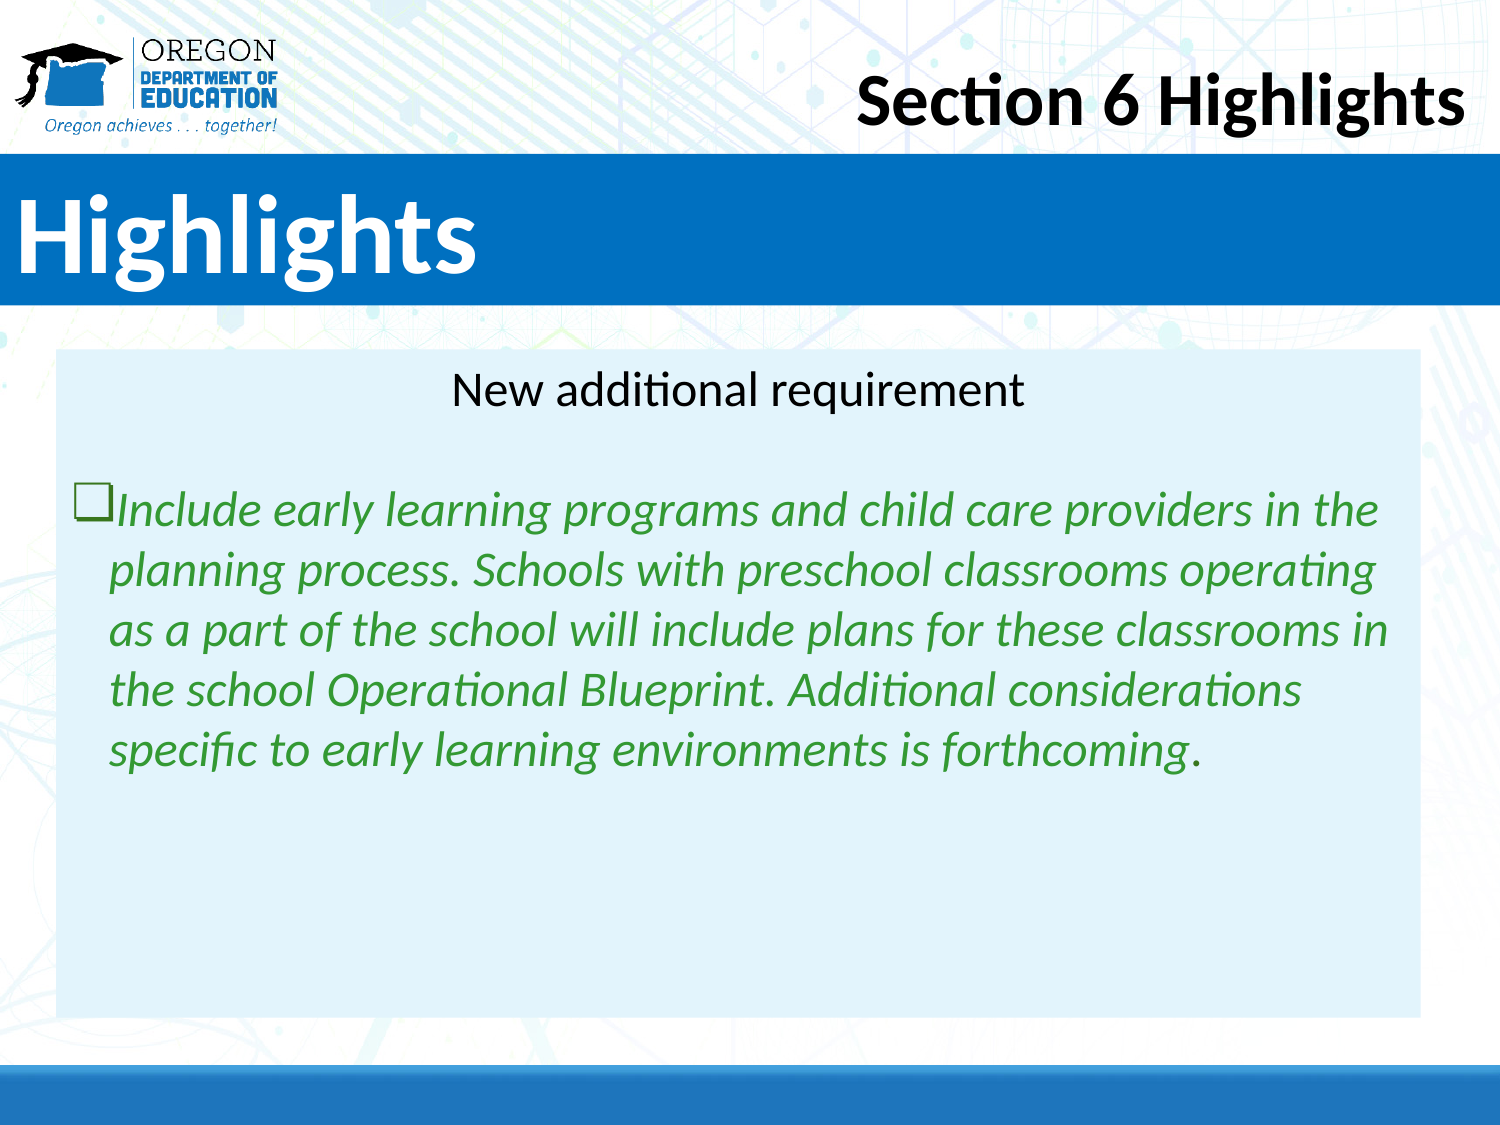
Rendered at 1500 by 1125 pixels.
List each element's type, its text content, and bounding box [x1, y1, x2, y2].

text_box Highlights [0, 153, 1500, 306]
title Section 6 Highlights [308, 18, 1482, 185]
picture [0, 306, 1500, 1125]
text_box New additional requirement Include early learning programs and child care providers in the planning process. Schools with preschool classrooms operating as a part of the school will include plans for these classrooms in the school Operational Blueprint. Additional considerations specific to early learning environments is forthcoming. [56, 349, 1421, 1018]
picture [0, 0, 1500, 153]
